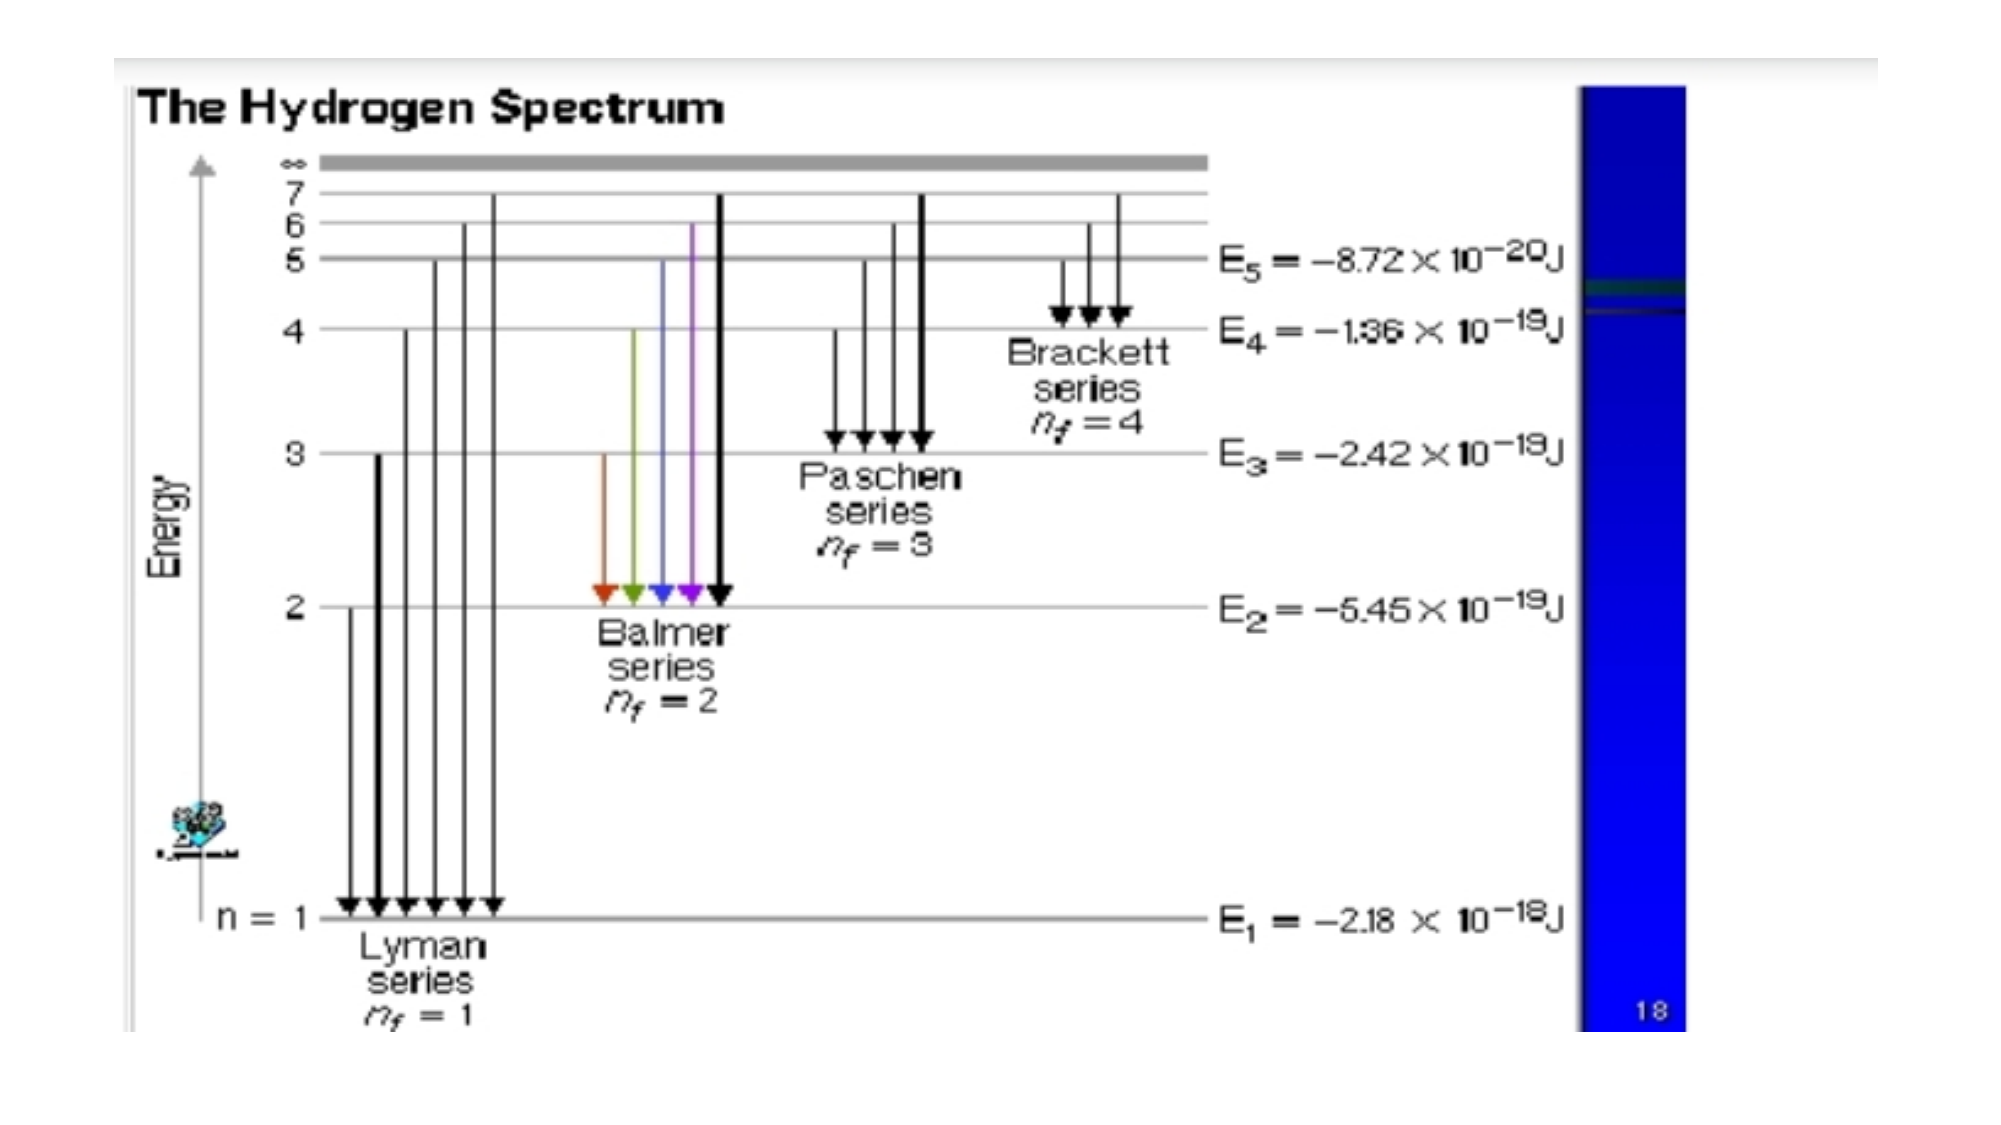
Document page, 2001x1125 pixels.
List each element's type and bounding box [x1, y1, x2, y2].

list [114, 58, 1878, 1032]
